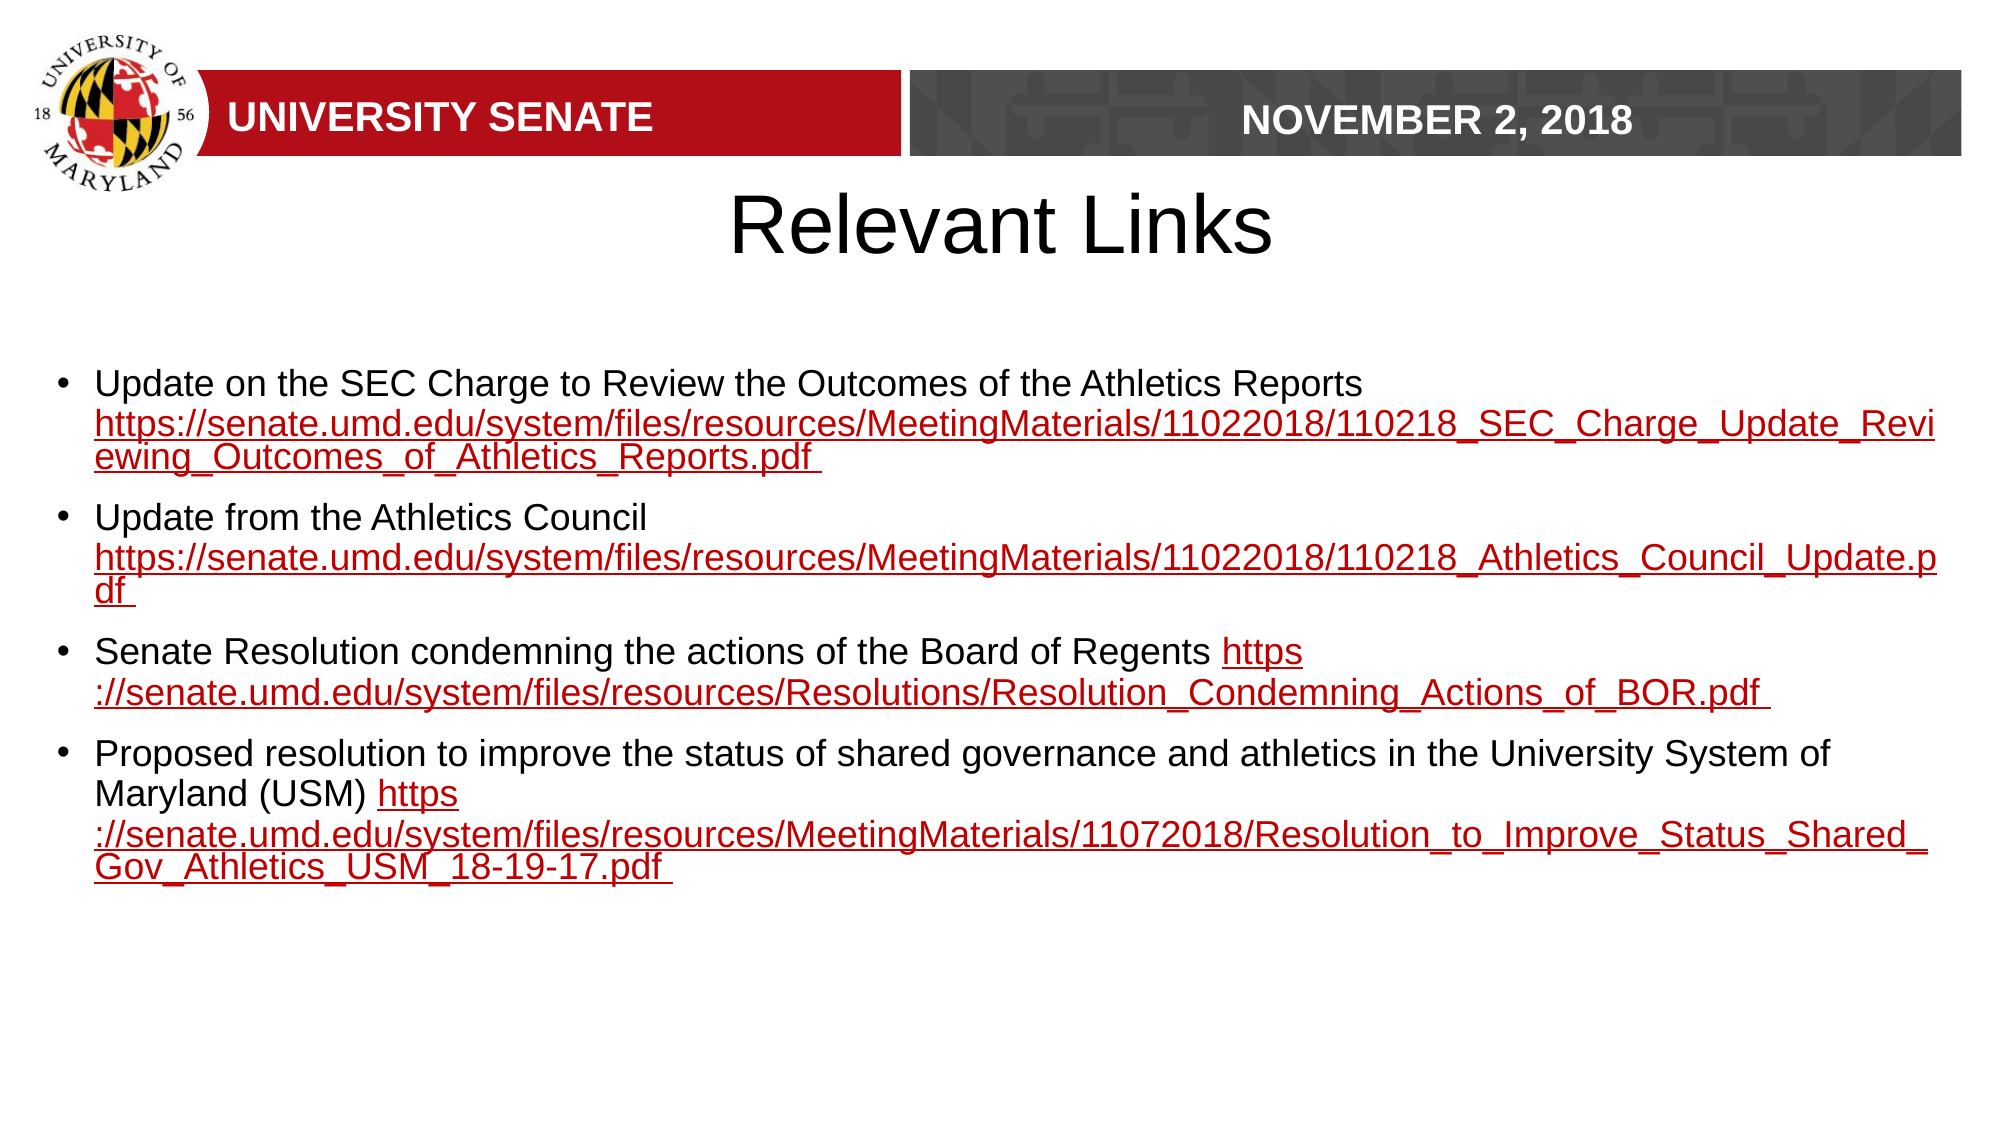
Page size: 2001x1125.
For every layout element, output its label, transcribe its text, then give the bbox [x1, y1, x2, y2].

list Update on the SEC Charge to Review the Outcomes of the Athletics Reports https://senate.umd.edu/system/files/resources/MeetingMaterials/11022018/110218_SEC_Charge_Update_Reviewing_Outcomes_of_Athletics_Reports.pdf Update from the Athletics Council https://senate.umd.edu/system/files/resources/MeetingMaterials/11022018/110218_Athletics_Council_Update.pdf Senate Resolution condemning the actions of the Board of Regents https://senate.umd.edu/system/files/resources/Resolutions/Resolution_Condemning_Actions_of_BOR.pdf Proposed resolution to improve the status of shared governance and athletics in the University System of Maryland (USM) https://senate.umd.edu/system/files/resources/MeetingMaterials/11072018/Resolution_to_Improve_Status_Shared_Gov_Athletics_USM_18-19-17.pdf [41, 290, 1962, 1050]
title Relevant Links [41, 195, 1962, 290]
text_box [35, 30, 1962, 195]
